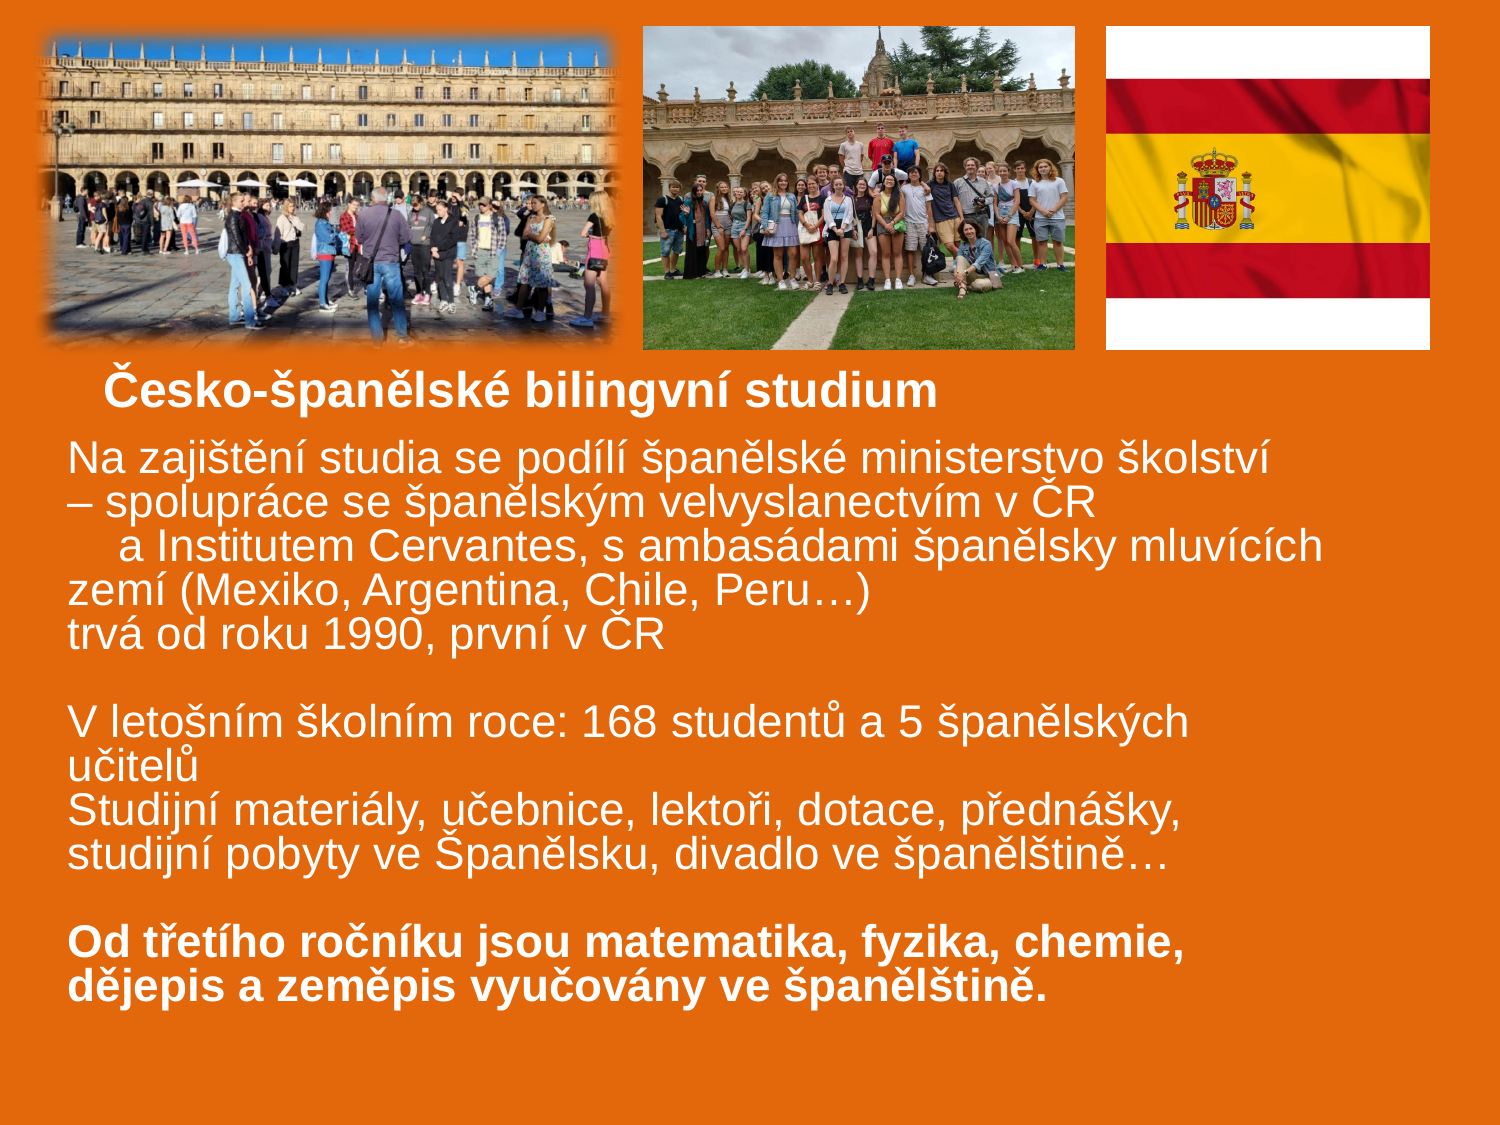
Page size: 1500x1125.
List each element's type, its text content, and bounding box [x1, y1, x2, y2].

text_box Česko-španělské bilingvní studium [88, 349, 1140, 425]
picture [1105, 26, 1430, 351]
picture [29, 19, 629, 357]
text_box Na zajištění studia se podílí španělské ministerstvo školství – spolupráce se španělským velvyslanectvím v ČR a Institutem Cervantes, s ambasádami španělsky mluvících zemí (Mexiko, Argentina, Chile, Peru…) trvá od roku 1990, první v ČR V letošním školním roce: 168 studentů a 5 španělských učitelů Studijní materiály, učebnice, lektoři, dotace, přednášky, studijní pobyty ve Španělsku, divadlo ve španělštině… Od třetího ročníku jsou matematika, fyzika, chemie, dějepis a zeměpis vyučovány ve španělštině. [53, 431, 1341, 1073]
picture [643, 26, 1075, 351]
